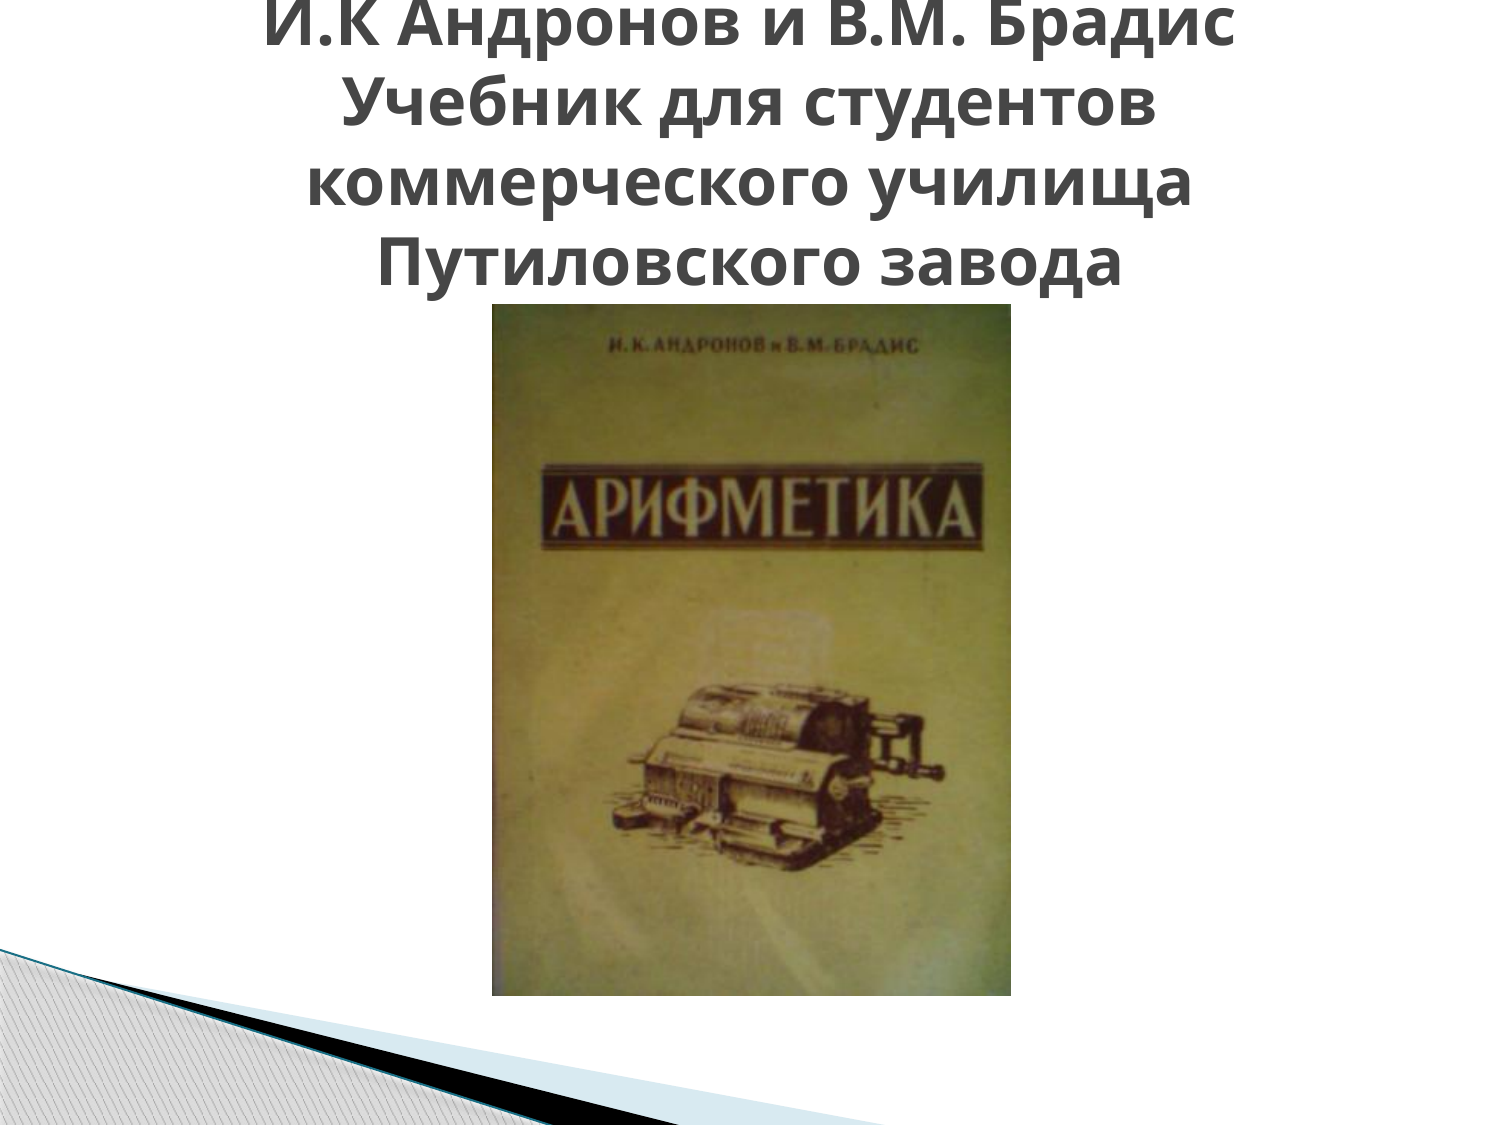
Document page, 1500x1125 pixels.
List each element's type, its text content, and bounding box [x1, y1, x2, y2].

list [491, 304, 1011, 997]
title И.К Андронов и В.М. Брадис Учебник для студентов коммерческого училища Путиловского завода [75, 45, 1425, 233]
